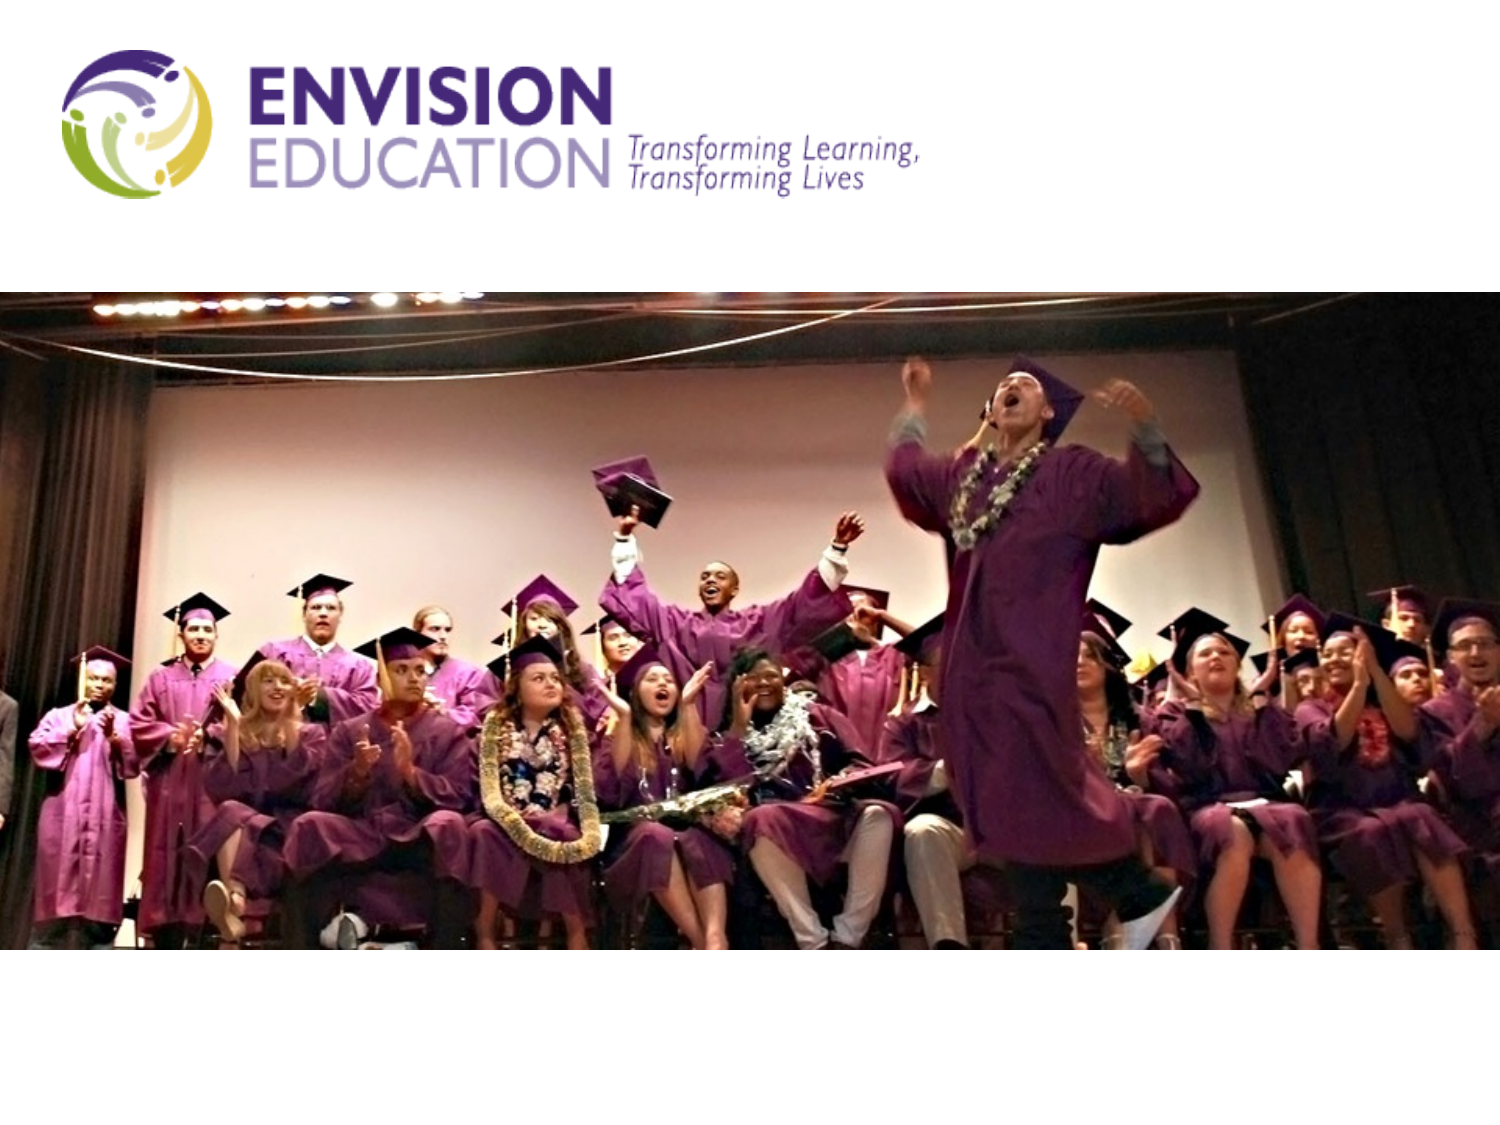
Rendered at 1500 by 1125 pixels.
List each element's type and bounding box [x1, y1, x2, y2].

picture [0, 292, 1500, 950]
picture [62, 50, 920, 200]
